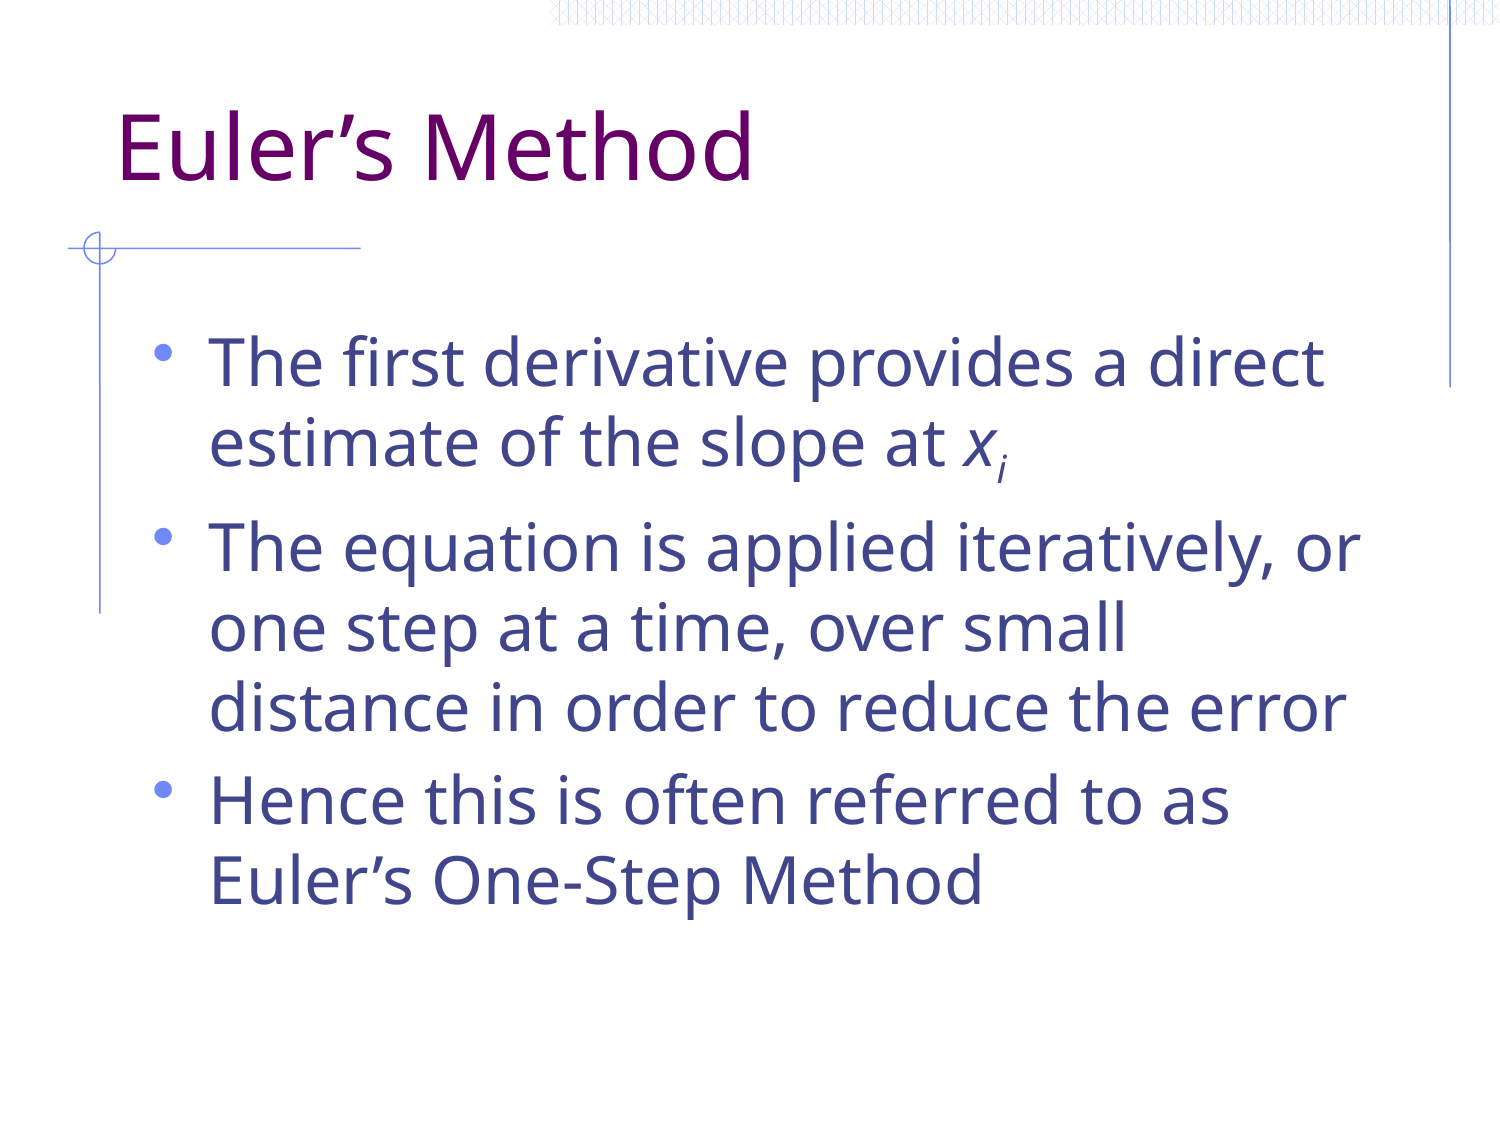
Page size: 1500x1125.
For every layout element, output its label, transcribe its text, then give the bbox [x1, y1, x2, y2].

title Euler’s Method [99, 49, 1376, 238]
list The first derivative provides a direct estimate of the slope at xi The equation is applied iteratively, or one step at a time, over small distance in order to reduce the error Hence this is often referred to as Euler’s One-Step Method [137, 312, 1413, 988]
